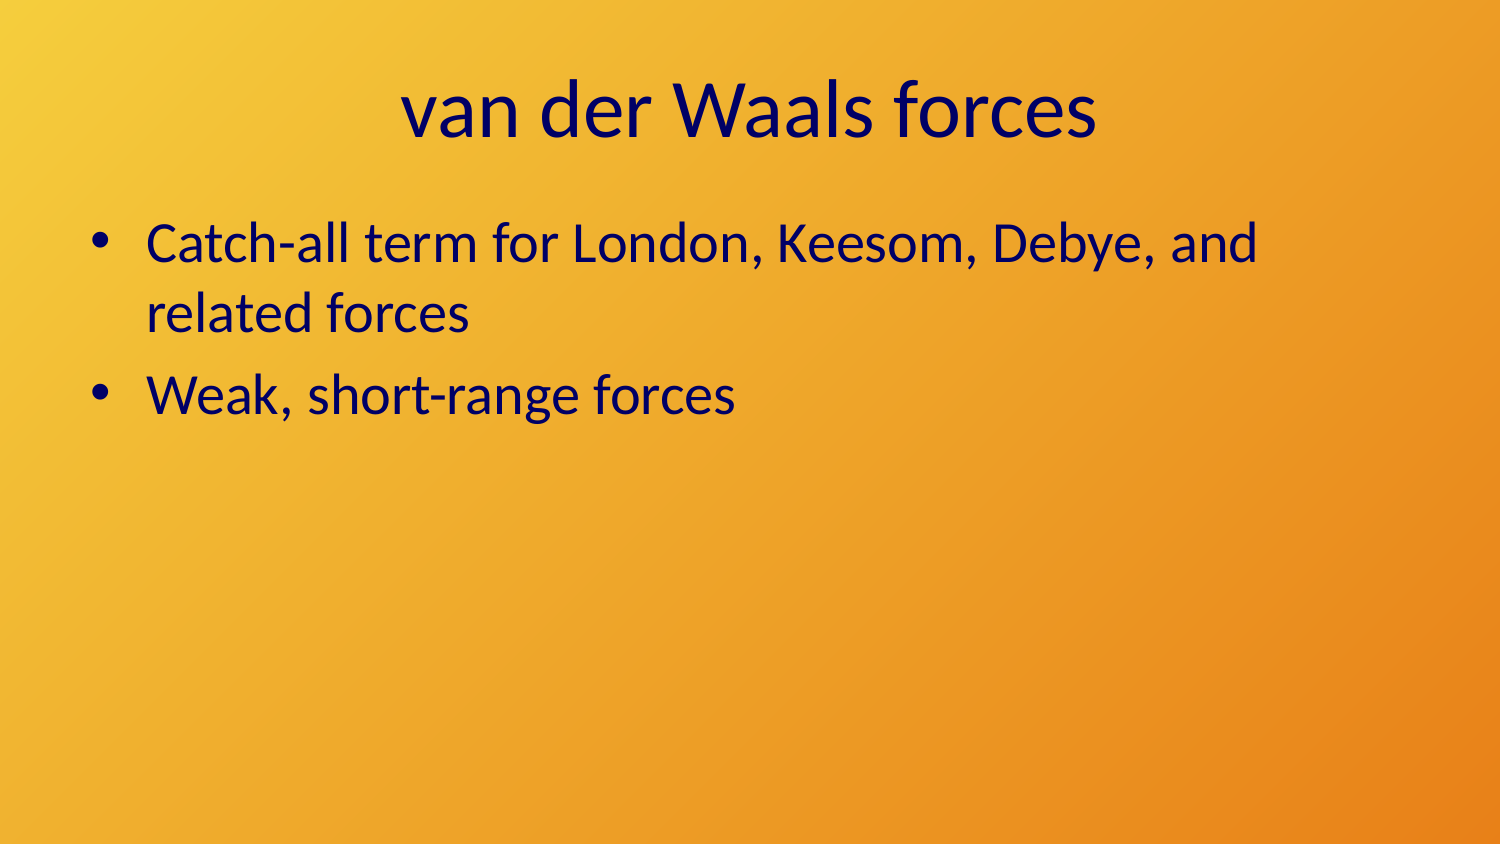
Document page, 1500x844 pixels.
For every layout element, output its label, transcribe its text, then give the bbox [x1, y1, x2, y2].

title van der Waals forces [75, 33, 1425, 175]
list Catch-all term for London, Keesom, Debye, and related forces Weak, short-range forces [75, 196, 1425, 754]
